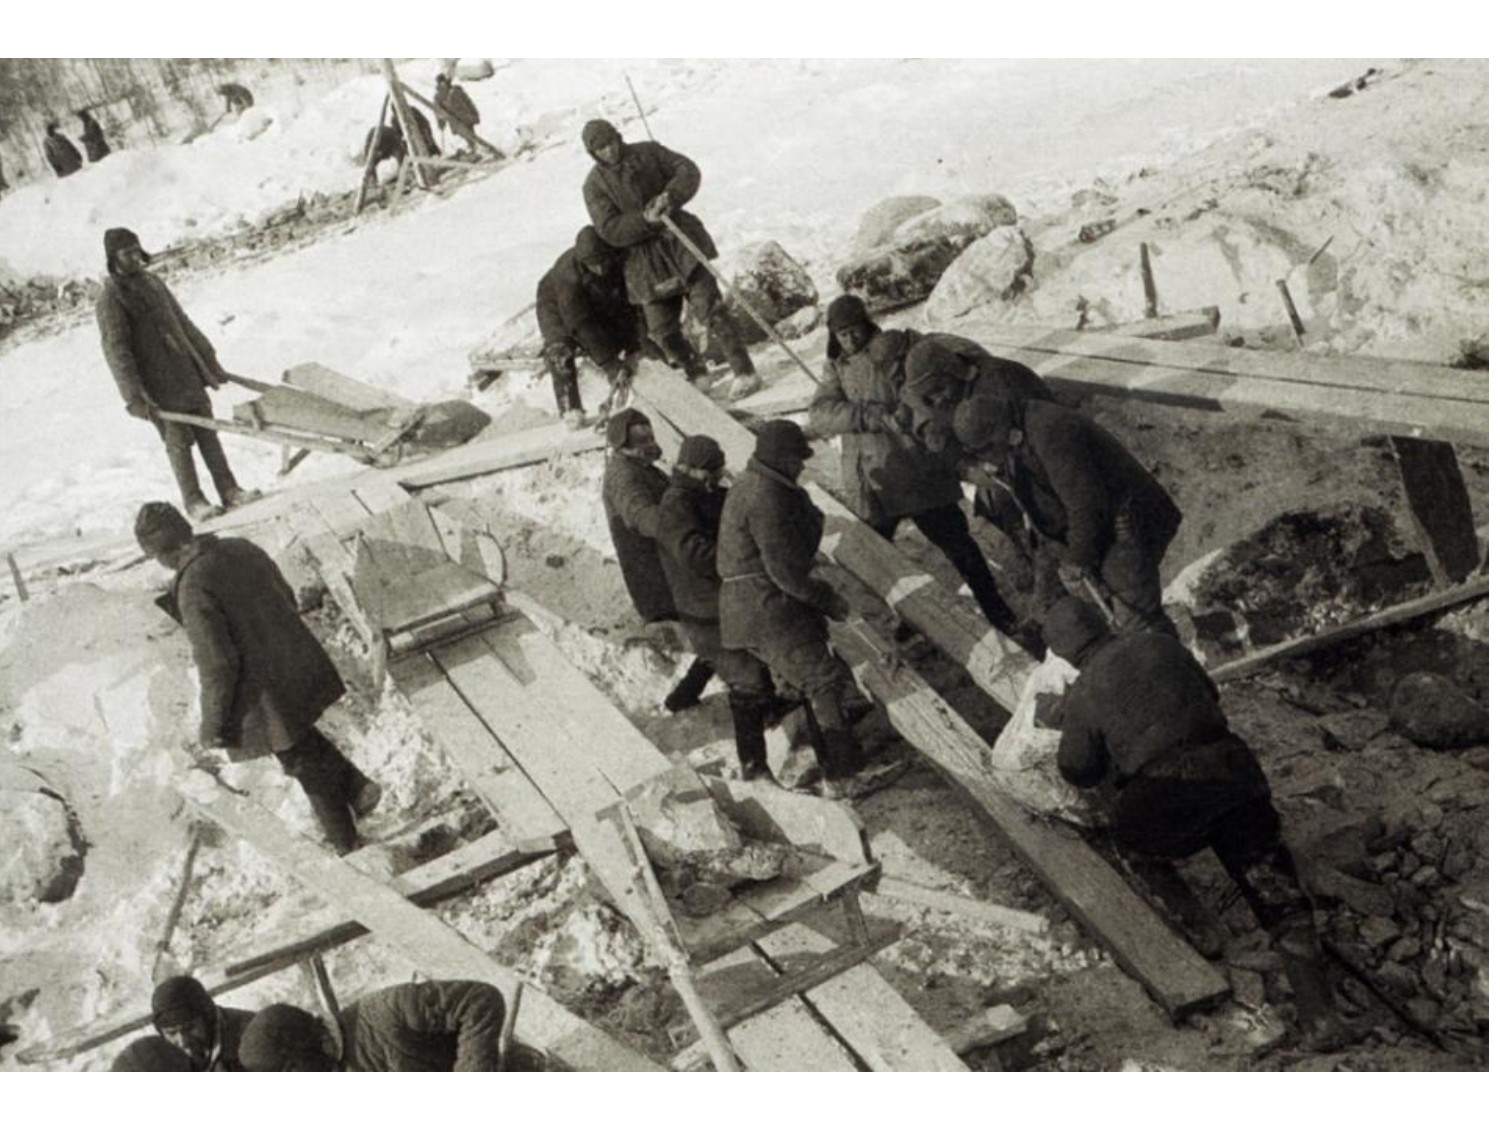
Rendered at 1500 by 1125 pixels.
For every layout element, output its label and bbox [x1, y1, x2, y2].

picture [0, 58, 1489, 1072]
